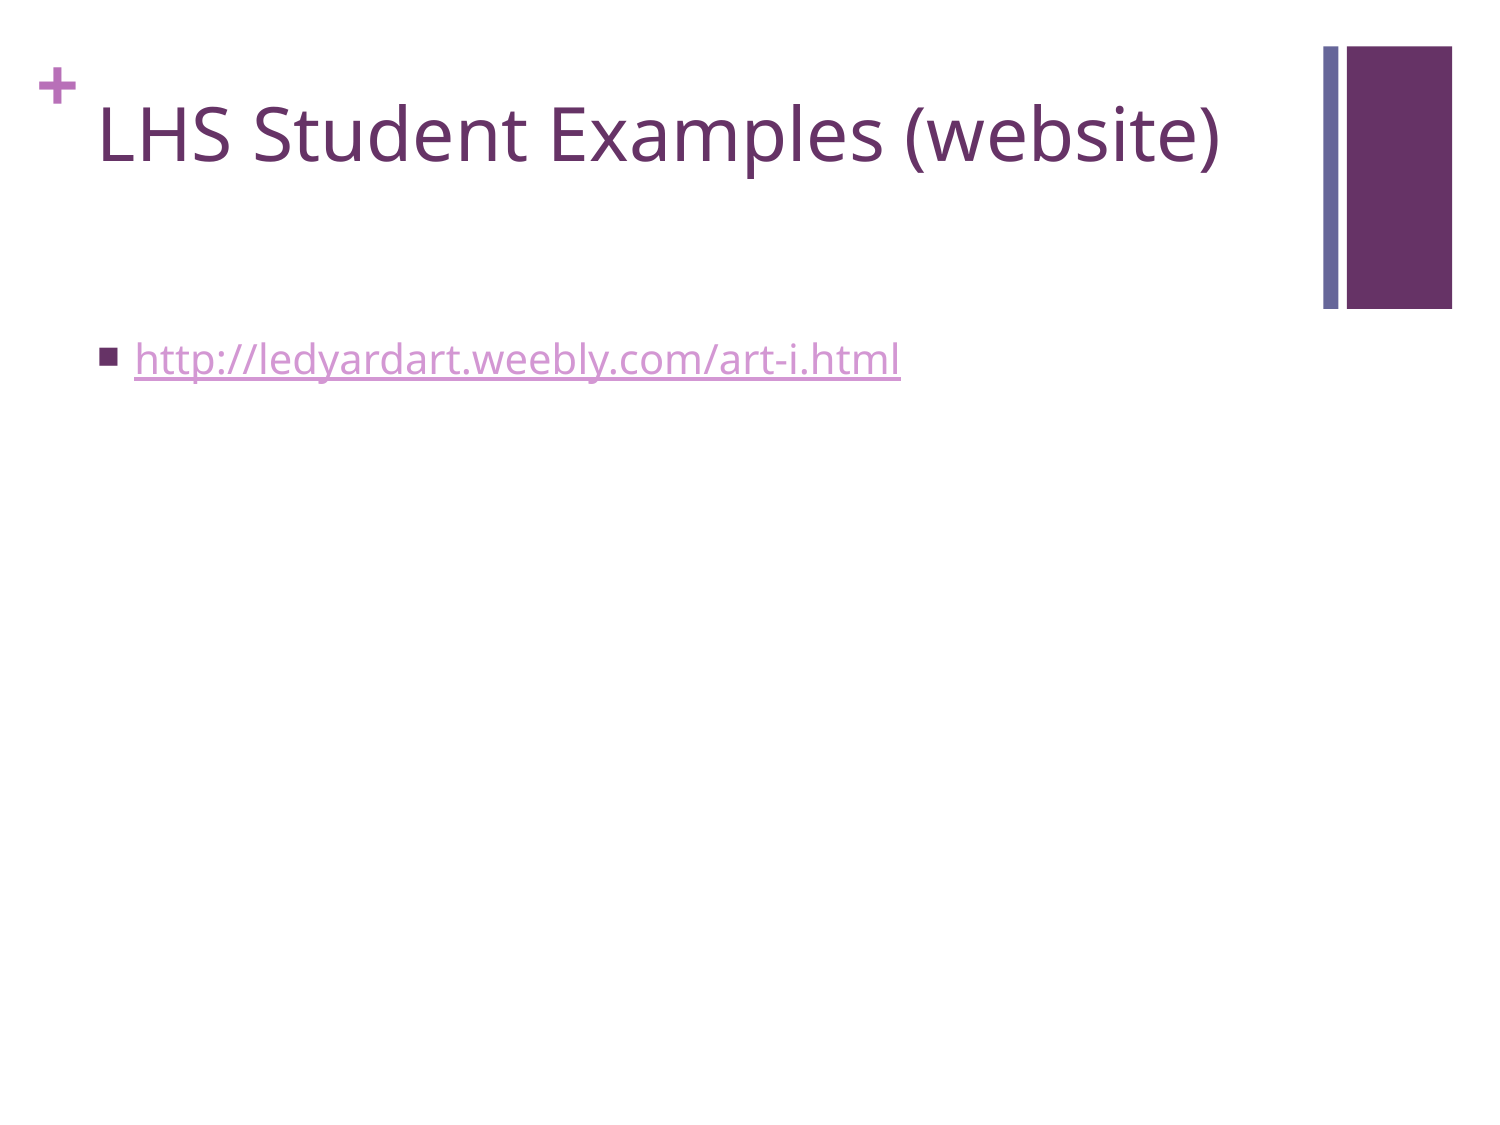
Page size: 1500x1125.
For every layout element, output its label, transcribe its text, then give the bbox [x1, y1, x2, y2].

list http://ledyardart.weebly.com/art-i.html [81, 324, 1322, 1005]
title LHS Student Examples (website) [81, 79, 1322, 263]
